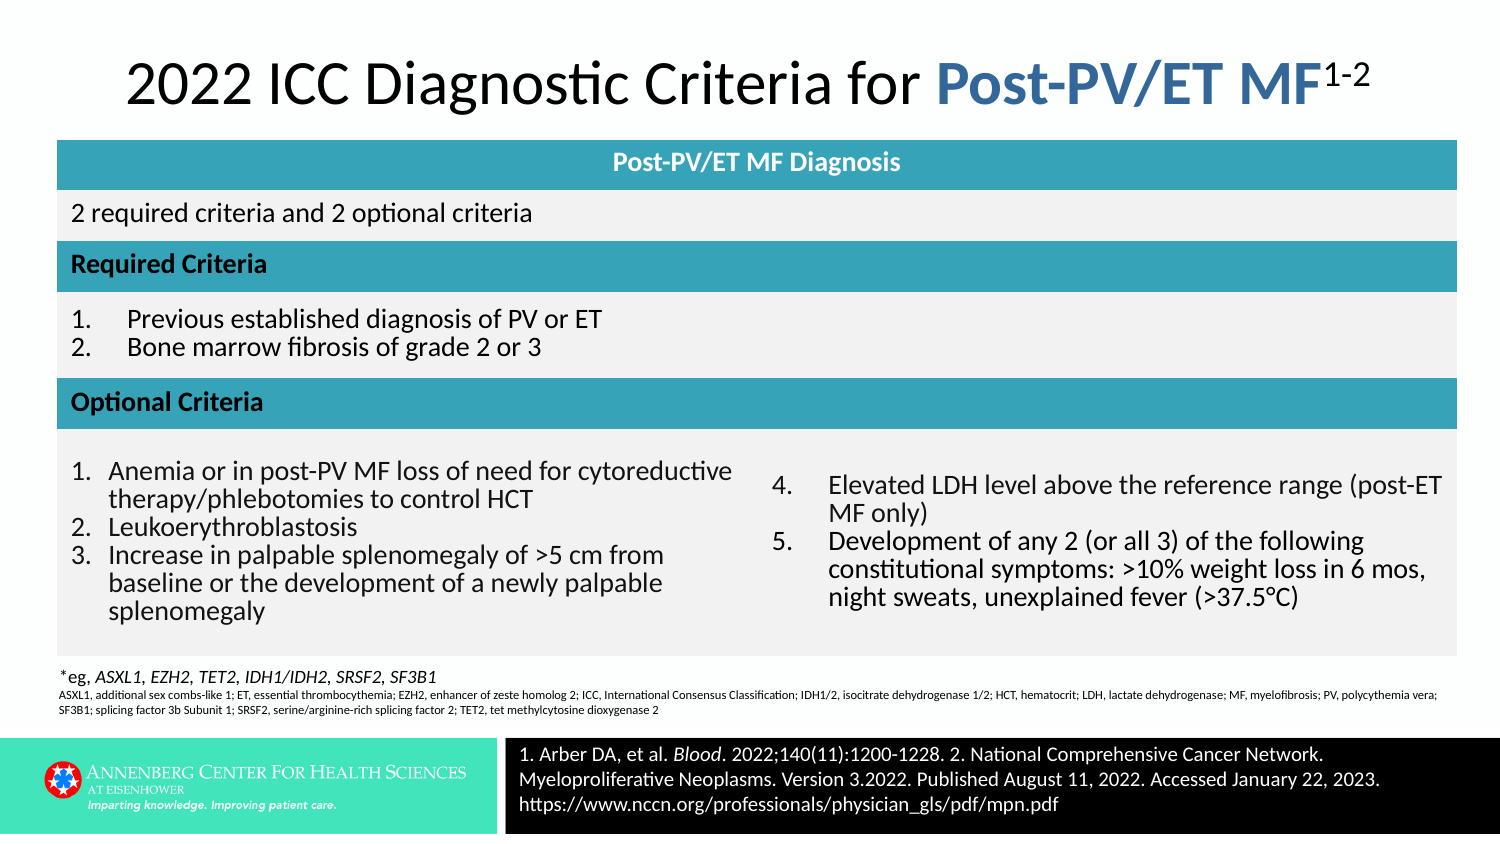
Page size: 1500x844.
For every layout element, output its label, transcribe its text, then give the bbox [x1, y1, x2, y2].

table_cell 2 required criteria and 2 optional criteria [57, 190, 1457, 241]
text_box 1. Arber DA, et al. Blood. 2022;140(11):1200-1228. 2. National Comprehensive Cancer Network. Myeloproliferative Neoplasms. Version 3.2022. Published August 11, 2022. Accessed January 22, 2023. https://www.nccn.org/professionals/physician_gls/pdf/mpn.pdf [504, 757, 1470, 823]
table_header Post-PV/ET MF Diagnosis [57, 140, 1457, 190]
table_cell Optional Criteria [57, 378, 1457, 429]
picture [0, 0, 1500, 844]
table_cell Elevated LDH level above the reference range (post-ET MF only) Development of any 2 (or all 3) of the following constitutional symptoms: >10% weight loss in 6 mos, night sweats, unexplained fever (>37.5°C) [757, 429, 1457, 656]
text_box *eg, ASXL1, EZH2, TET2, IDH1/IDH2, SRSF2, SF3B1 ASXL1, additional sex combs-like 1; ET, essential thrombocythemia; EZH2, enhancer of zeste homolog 2; ICC, International Consensus Classification; IDH1/2, isocitrate dehydrogenase 1/2; HCT, hematocrit; LDH, lactate dehydrogenase; MF, myelofibrosis; PV, polycythemia vera; SF3B1; splicing factor 3b Subunit 1; SRSF2, serine/arginine-rich splicing factor 2; TET2, tet methylcytosine dioxygenase 2 [44, 657, 1470, 757]
table_cell Previous established diagnosis of PV or ET Bone marrow fibrosis of grade 2 or 3 [57, 292, 1457, 378]
table_cell Anemia or in post-PV MF loss of need for cytoreductive therapy/phlebotomies to control HCT Leukoerythroblastosis Increase in palpable splenomegaly of >5 cm from baseline or the development of a newly palpable splenomegaly [57, 429, 757, 656]
table_cell Required Criteria [57, 241, 1457, 292]
title 2022 ICC Diagnostic Criteria for Post-PV/ET MF1-2 [110, 42, 1404, 127]
